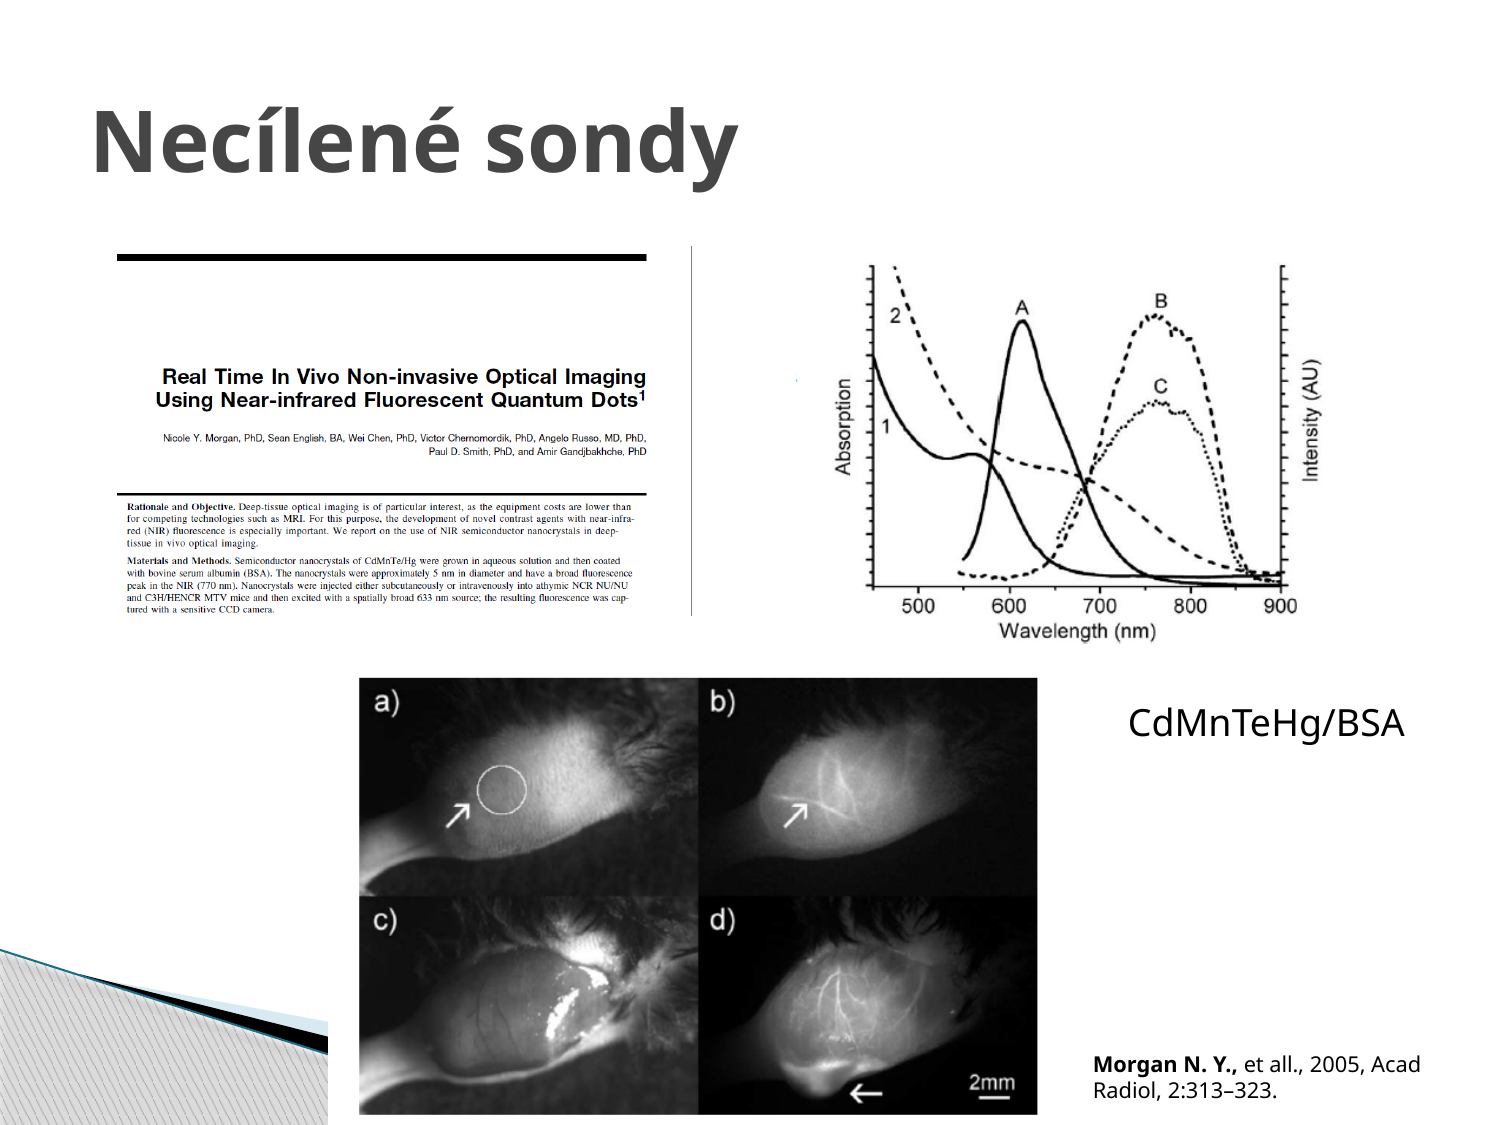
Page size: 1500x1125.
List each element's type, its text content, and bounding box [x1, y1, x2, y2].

title Necílené sondy [75, 45, 1425, 233]
picture [81, 245, 692, 616]
text_box CdMnTeHg/BSA [1113, 691, 1477, 752]
picture [327, 663, 1055, 1125]
text_box Morgan N. Y., et all., 2005, Acad Radiol, 2:313–323. [1078, 1042, 1500, 1125]
picture [796, 257, 1364, 651]
